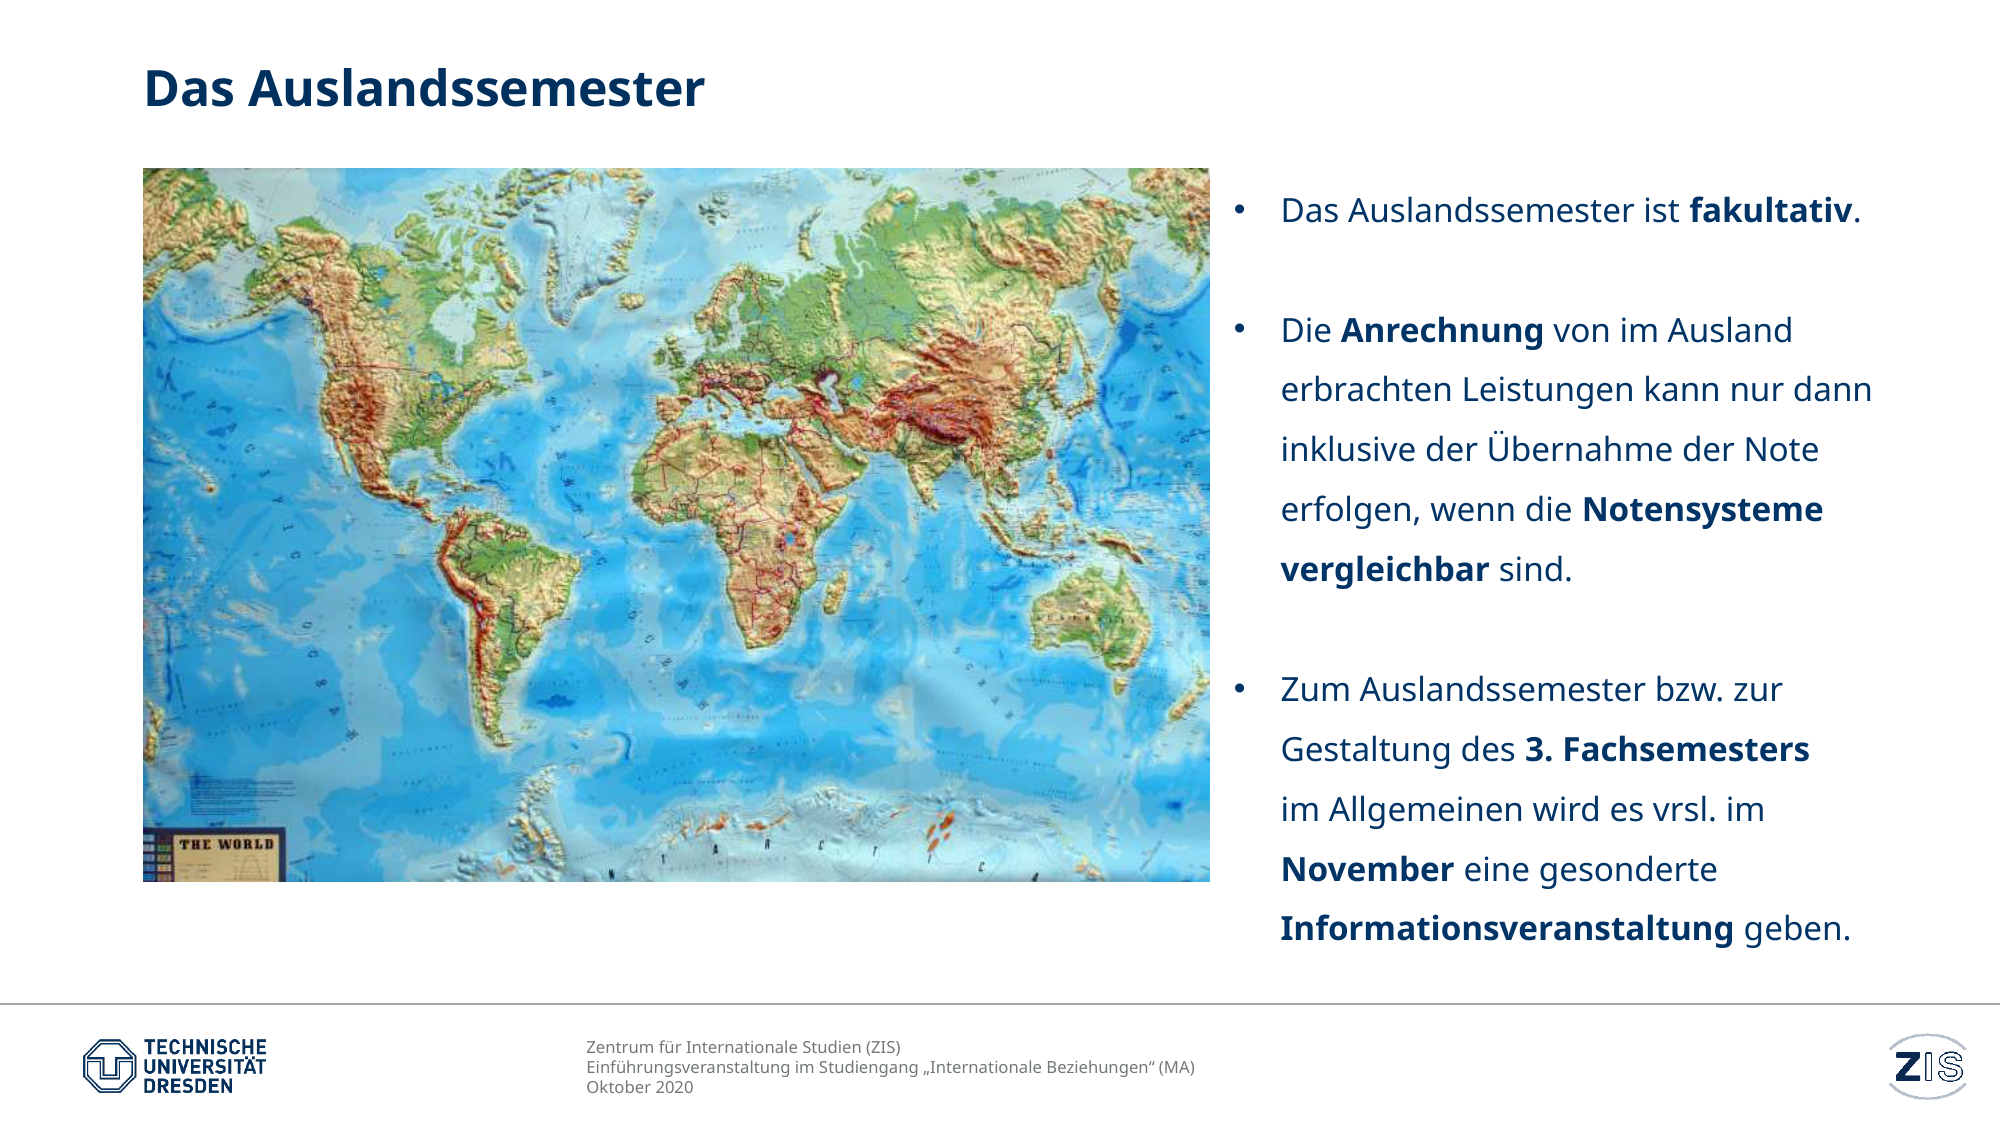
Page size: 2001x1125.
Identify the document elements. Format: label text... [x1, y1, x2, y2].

title Das Auslandssemester [143, 56, 1880, 169]
picture [143, 168, 1210, 882]
picture [1879, 1017, 1977, 1115]
list Das Auslandssemester ist fakultativ. Die Anrechnung von im Ausland erbrachten Leistungen kann nur dann inklusive der Übernahme der Note erfolgen, wenn die Notensysteme vergleichbar sind. Zum Auslandssemester bzw. zur Gestaltung des 3. Fachsemesters im Allgemeinen wird es vrsl. im November eine gesonderte Informationsveranstaltung geben. [1233, 169, 1880, 882]
picture [83, 1039, 266, 1093]
